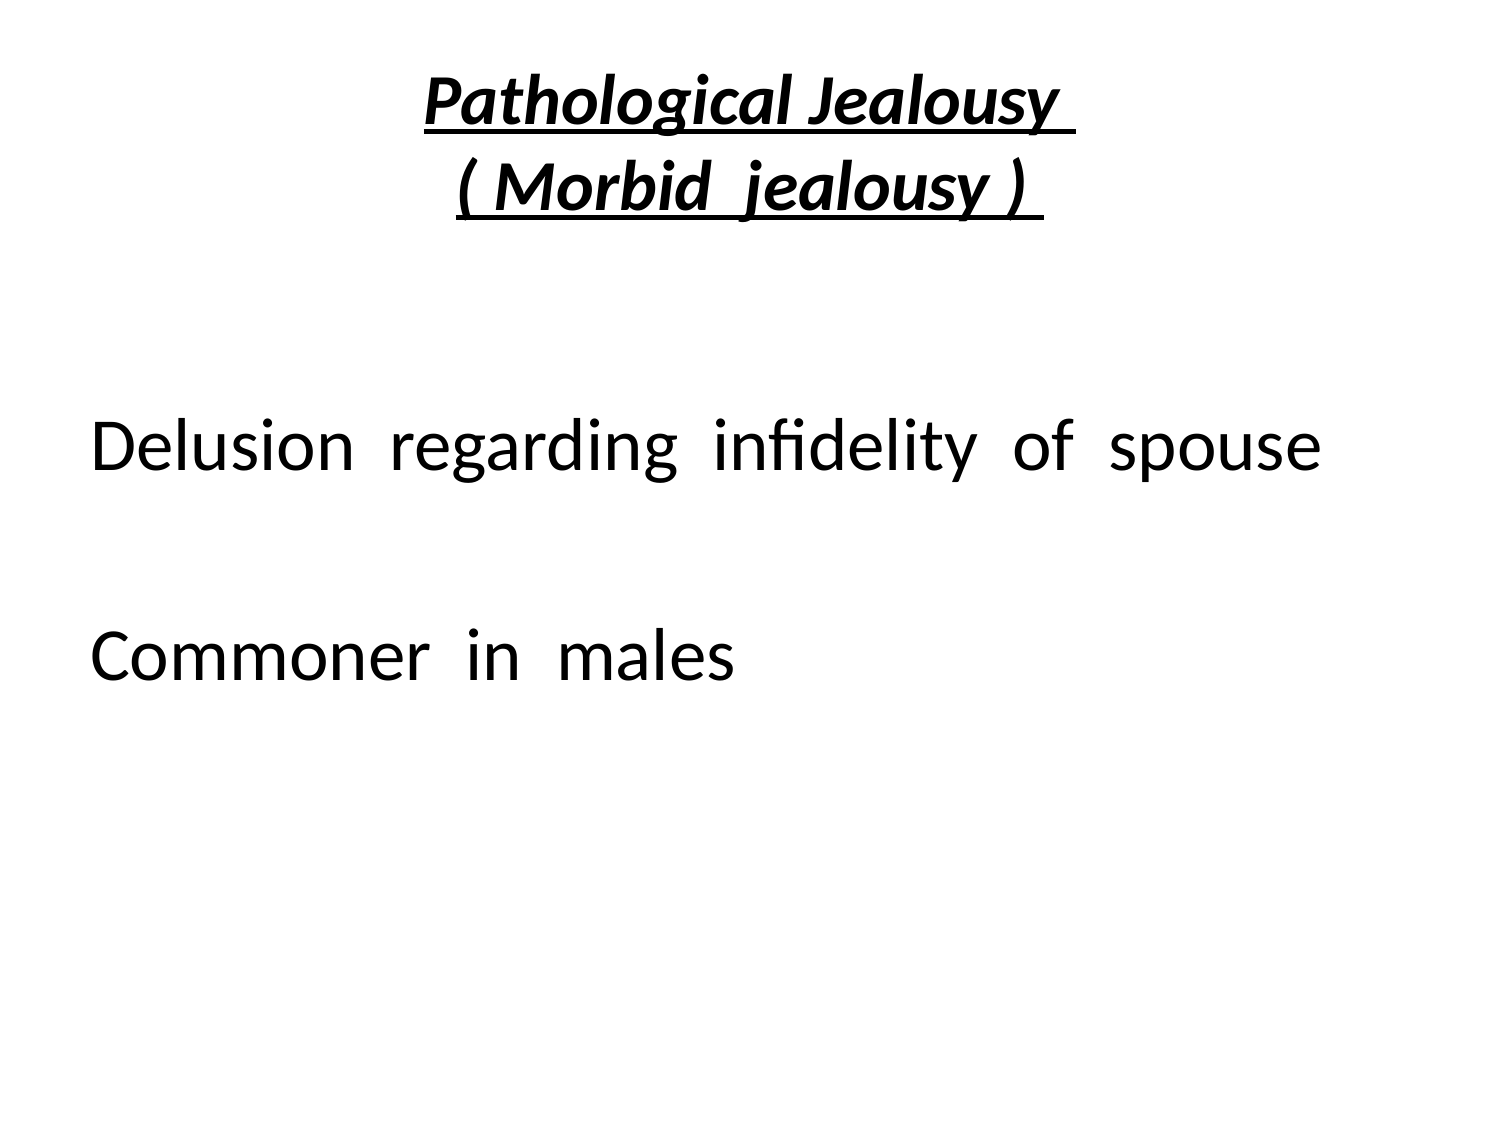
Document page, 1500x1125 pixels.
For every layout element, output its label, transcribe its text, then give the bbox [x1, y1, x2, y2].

title Pathological Jealousy ( Morbid jealousy ) [75, 45, 1425, 233]
list Delusion regarding infidelity of spouse Commoner in males [75, 387, 1425, 1063]
